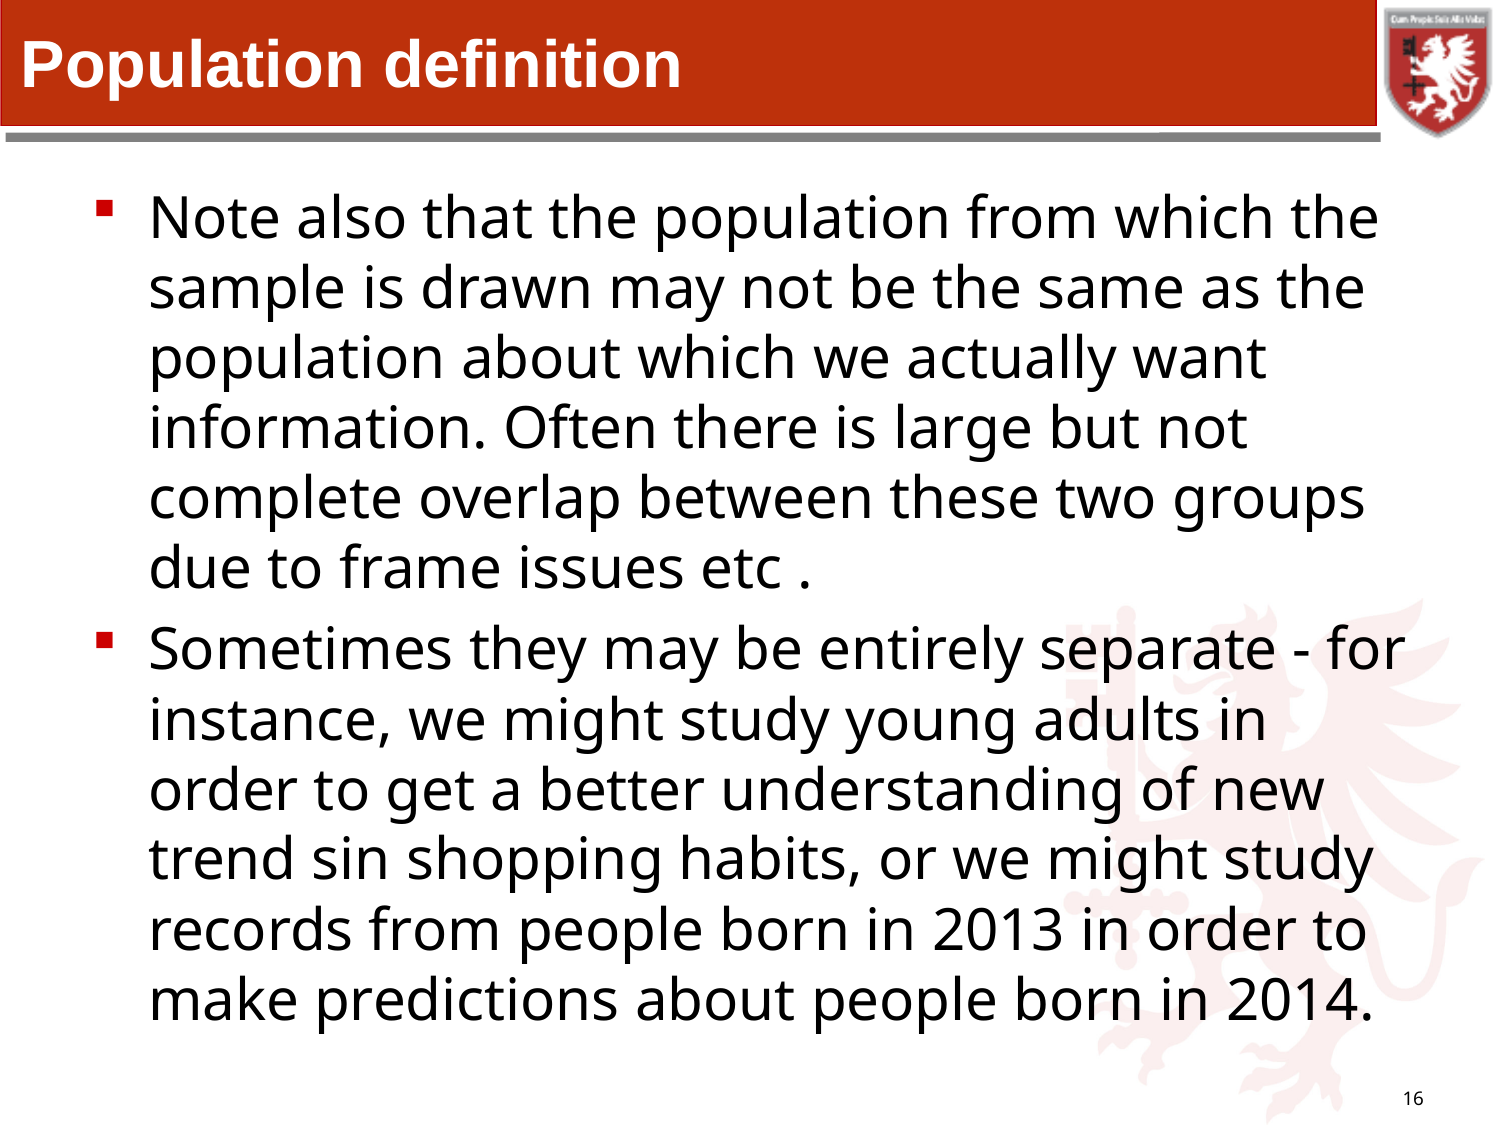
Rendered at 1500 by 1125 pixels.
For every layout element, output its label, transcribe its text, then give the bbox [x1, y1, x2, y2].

picture [1048, 598, 1500, 1125]
picture [1377, 7, 1500, 149]
title Population definition [5, 0, 1374, 126]
list Note also that the population from which the sample is drawn may not be the same as the population about which we actually want information. Often there is large but not complete overlap between these two groups due to frame issues etc . Sometimes they may be entirely separate - for instance, we might study young adults in order to get a better understanding of new trend sin shopping habits, or we might study records from people born in 2013 in order to make predictions about people born in 2014. [76, 172, 1428, 1010]
